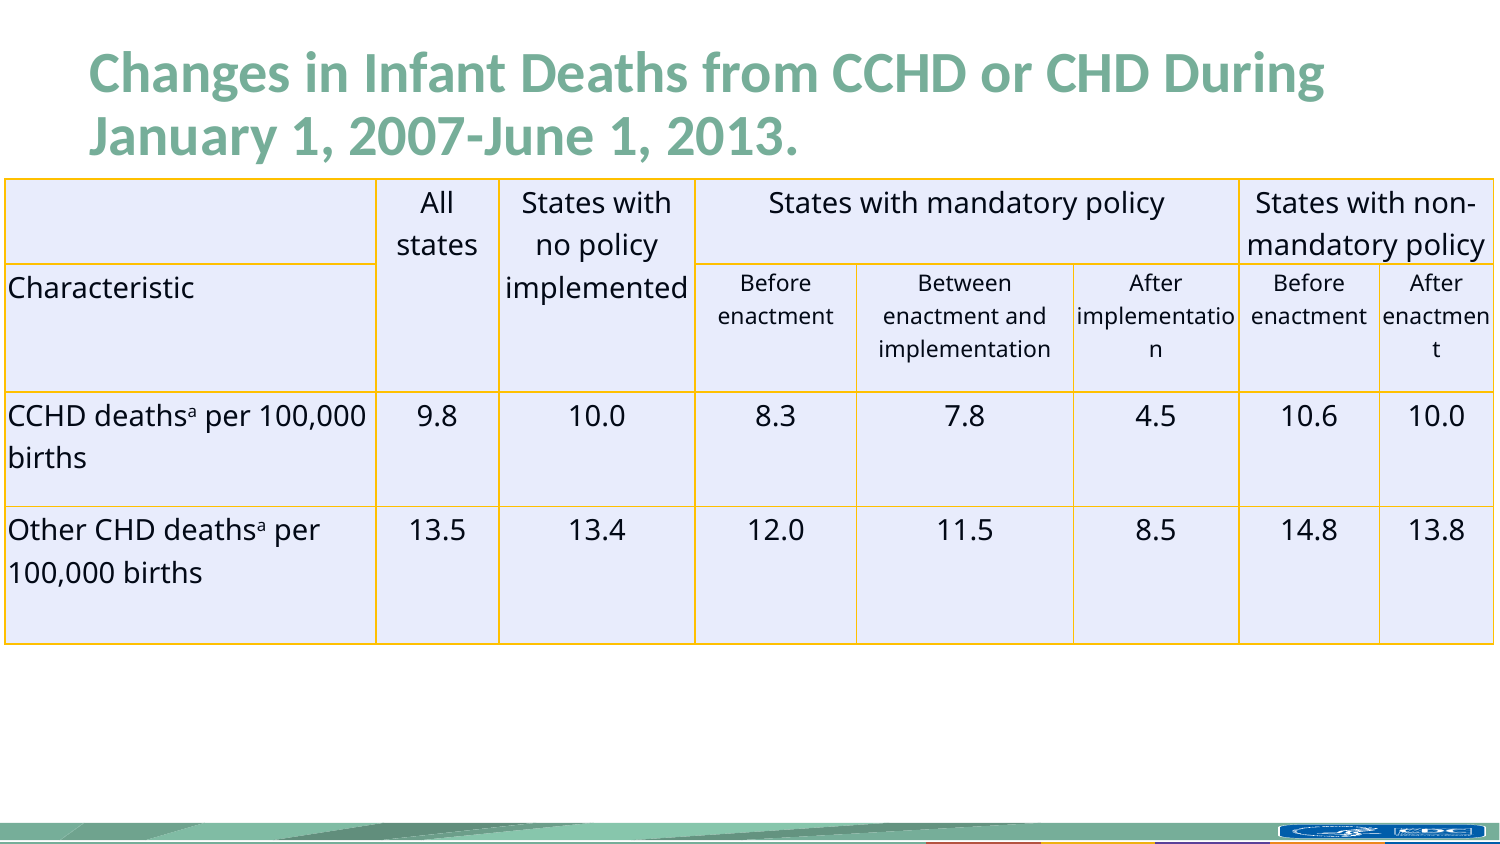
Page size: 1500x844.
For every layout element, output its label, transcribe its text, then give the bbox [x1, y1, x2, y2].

table_cell 13.8 [1380, 507, 1493, 643]
table_cell 8.3 [696, 393, 856, 506]
table_cell 9.8 [377, 393, 498, 506]
table_cell 10.6 [1240, 393, 1379, 506]
title Changes in Infant Deaths from CCHD or CHD During January 1, 2007-June 1, 2013. [75, 33, 1425, 175]
table_cell 12.0 [696, 507, 856, 643]
table_cell 8.5 [1074, 507, 1238, 643]
table_cell 10.0 [1380, 393, 1493, 506]
table_cell Other CHD deathsa per 100,000 births [6, 507, 375, 643]
table_cell 4.5 [1074, 393, 1238, 506]
table_cell 7.8 [857, 393, 1073, 506]
table_cell 13.4 [500, 507, 694, 643]
table_cell 11.5 [857, 507, 1073, 643]
table_cell After enactment [1380, 265, 1493, 391]
table_cell Before enactment [1240, 265, 1379, 391]
table_header States with mandatory policy [696, 180, 1238, 263]
table_cell 14.8 [1240, 507, 1379, 643]
table_header States with no policy implemented [500, 180, 694, 391]
table_cell Characteristic [6, 265, 375, 391]
table_cell CCHD deathsa per 100,000 births [6, 393, 375, 506]
table_header [6, 180, 375, 263]
table_cell Between enactment and implementation [857, 265, 1073, 391]
table_cell 10.0 [500, 393, 694, 506]
table_cell Before enactment [696, 265, 856, 391]
table_cell 13.5 [377, 507, 498, 643]
table_cell After implementation [1074, 265, 1238, 391]
table_header States with non-mandatory policy [1240, 180, 1493, 263]
table_header All states [377, 180, 498, 391]
